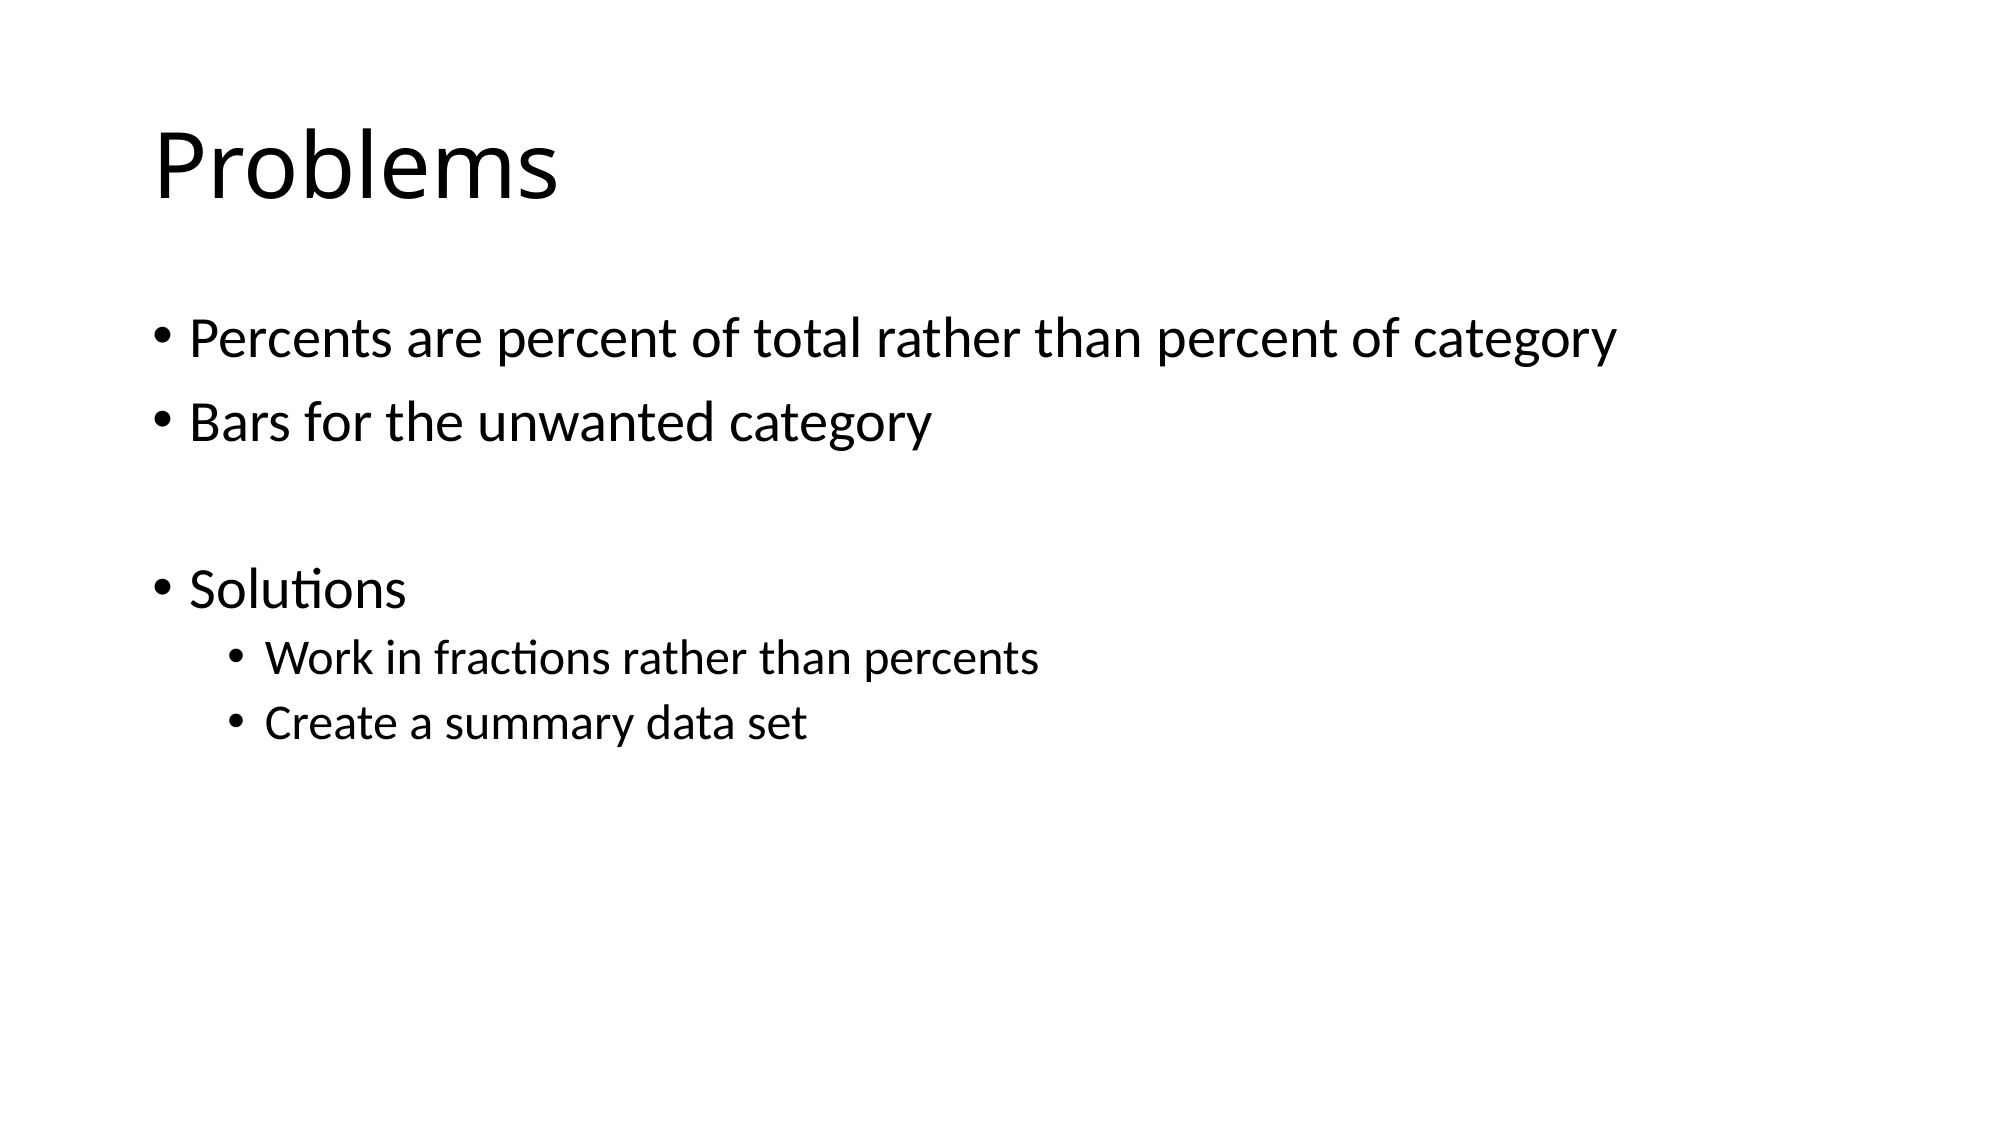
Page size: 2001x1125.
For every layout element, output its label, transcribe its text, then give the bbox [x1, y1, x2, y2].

list Percents are percent of total rather than percent of category Bars for the unwanted category Solutions Work in fractions rather than percents Create a summary data set [137, 299, 1863, 1014]
title Problems [137, 59, 1863, 278]
